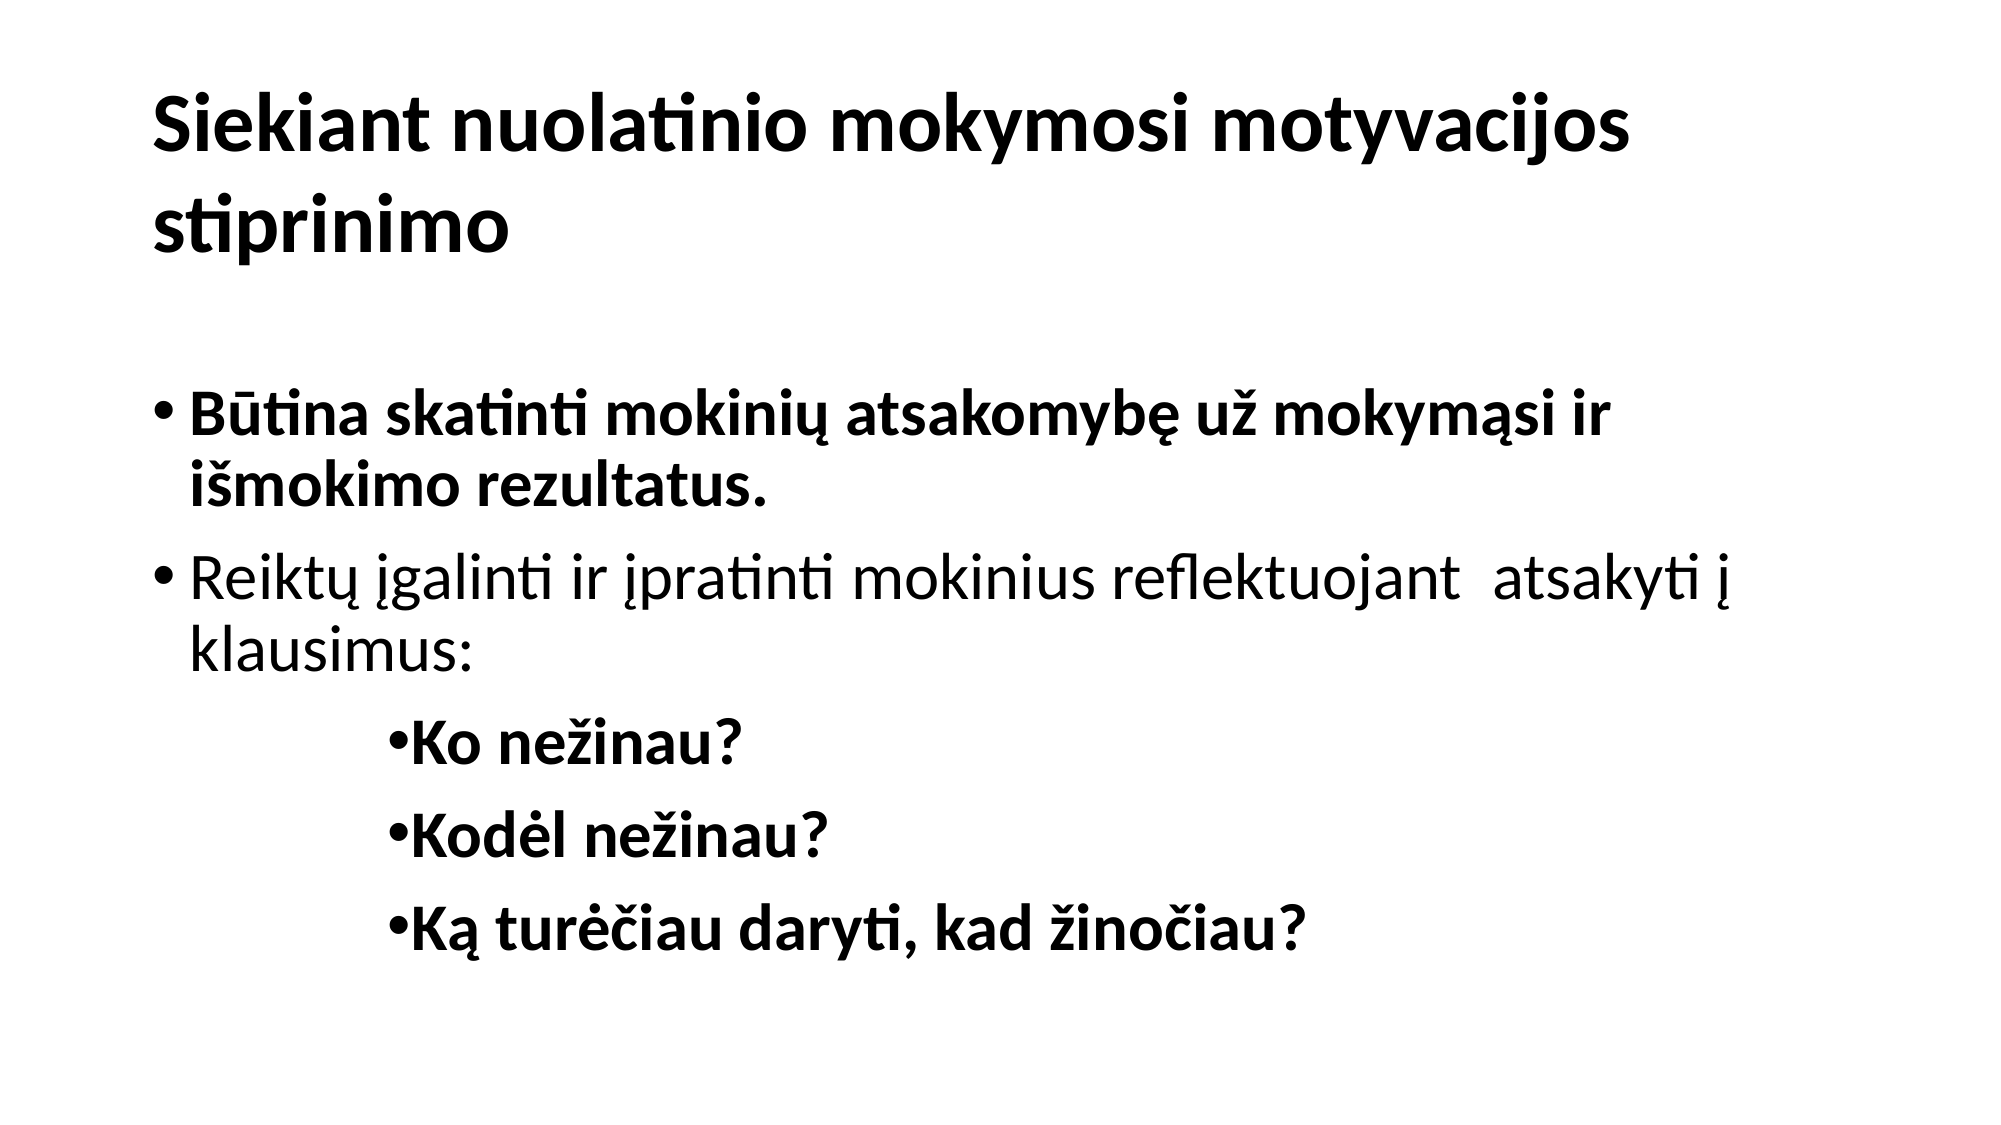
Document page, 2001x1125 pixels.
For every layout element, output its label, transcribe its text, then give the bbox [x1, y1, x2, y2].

list Būtina skatinti mokinių atsakomybę už mokymąsi ir išmokimo rezultatus. Reiktų įgalinti ir įpratinti mokinius reflektuojant atsakyti į klausimus: Ko nežinau? Kodėl nežinau? Ką turėčiau daryti, kad žinočiau? [137, 369, 1863, 1084]
title Siekiant nuolatinio mokymosi motyvacijos stiprinimo [137, 59, 1863, 278]
